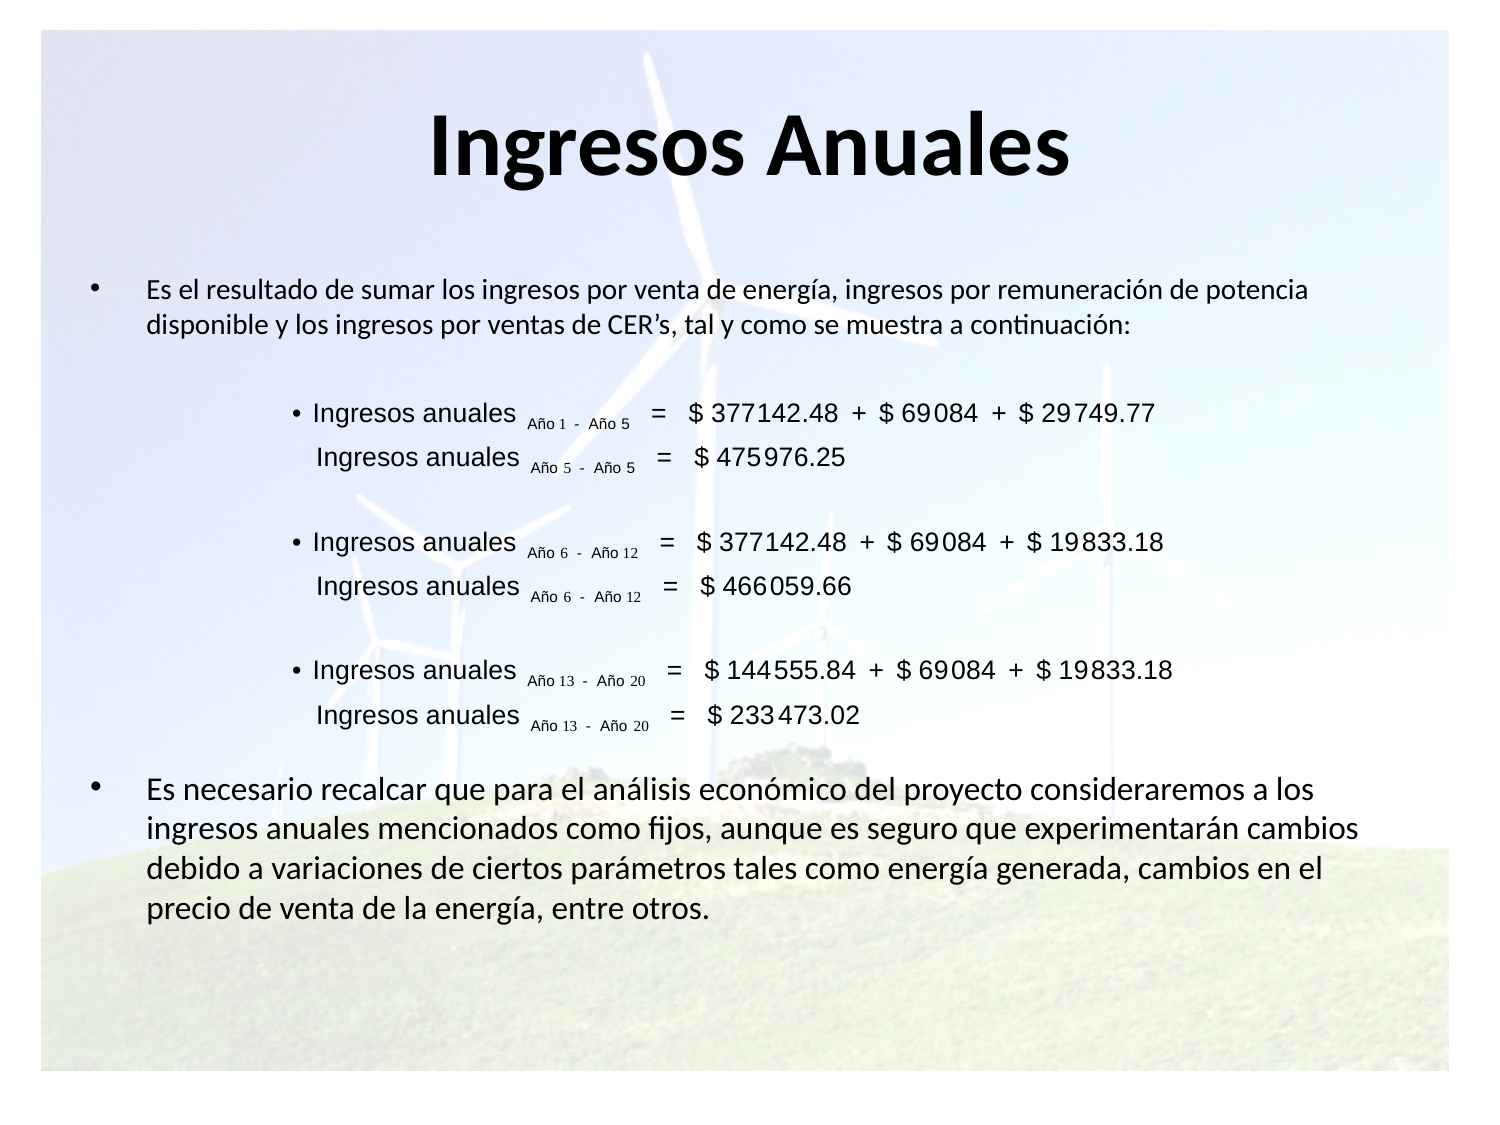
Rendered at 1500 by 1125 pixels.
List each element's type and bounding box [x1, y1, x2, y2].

text_box [289, 396, 1178, 740]
picture [40, 30, 1449, 1071]
